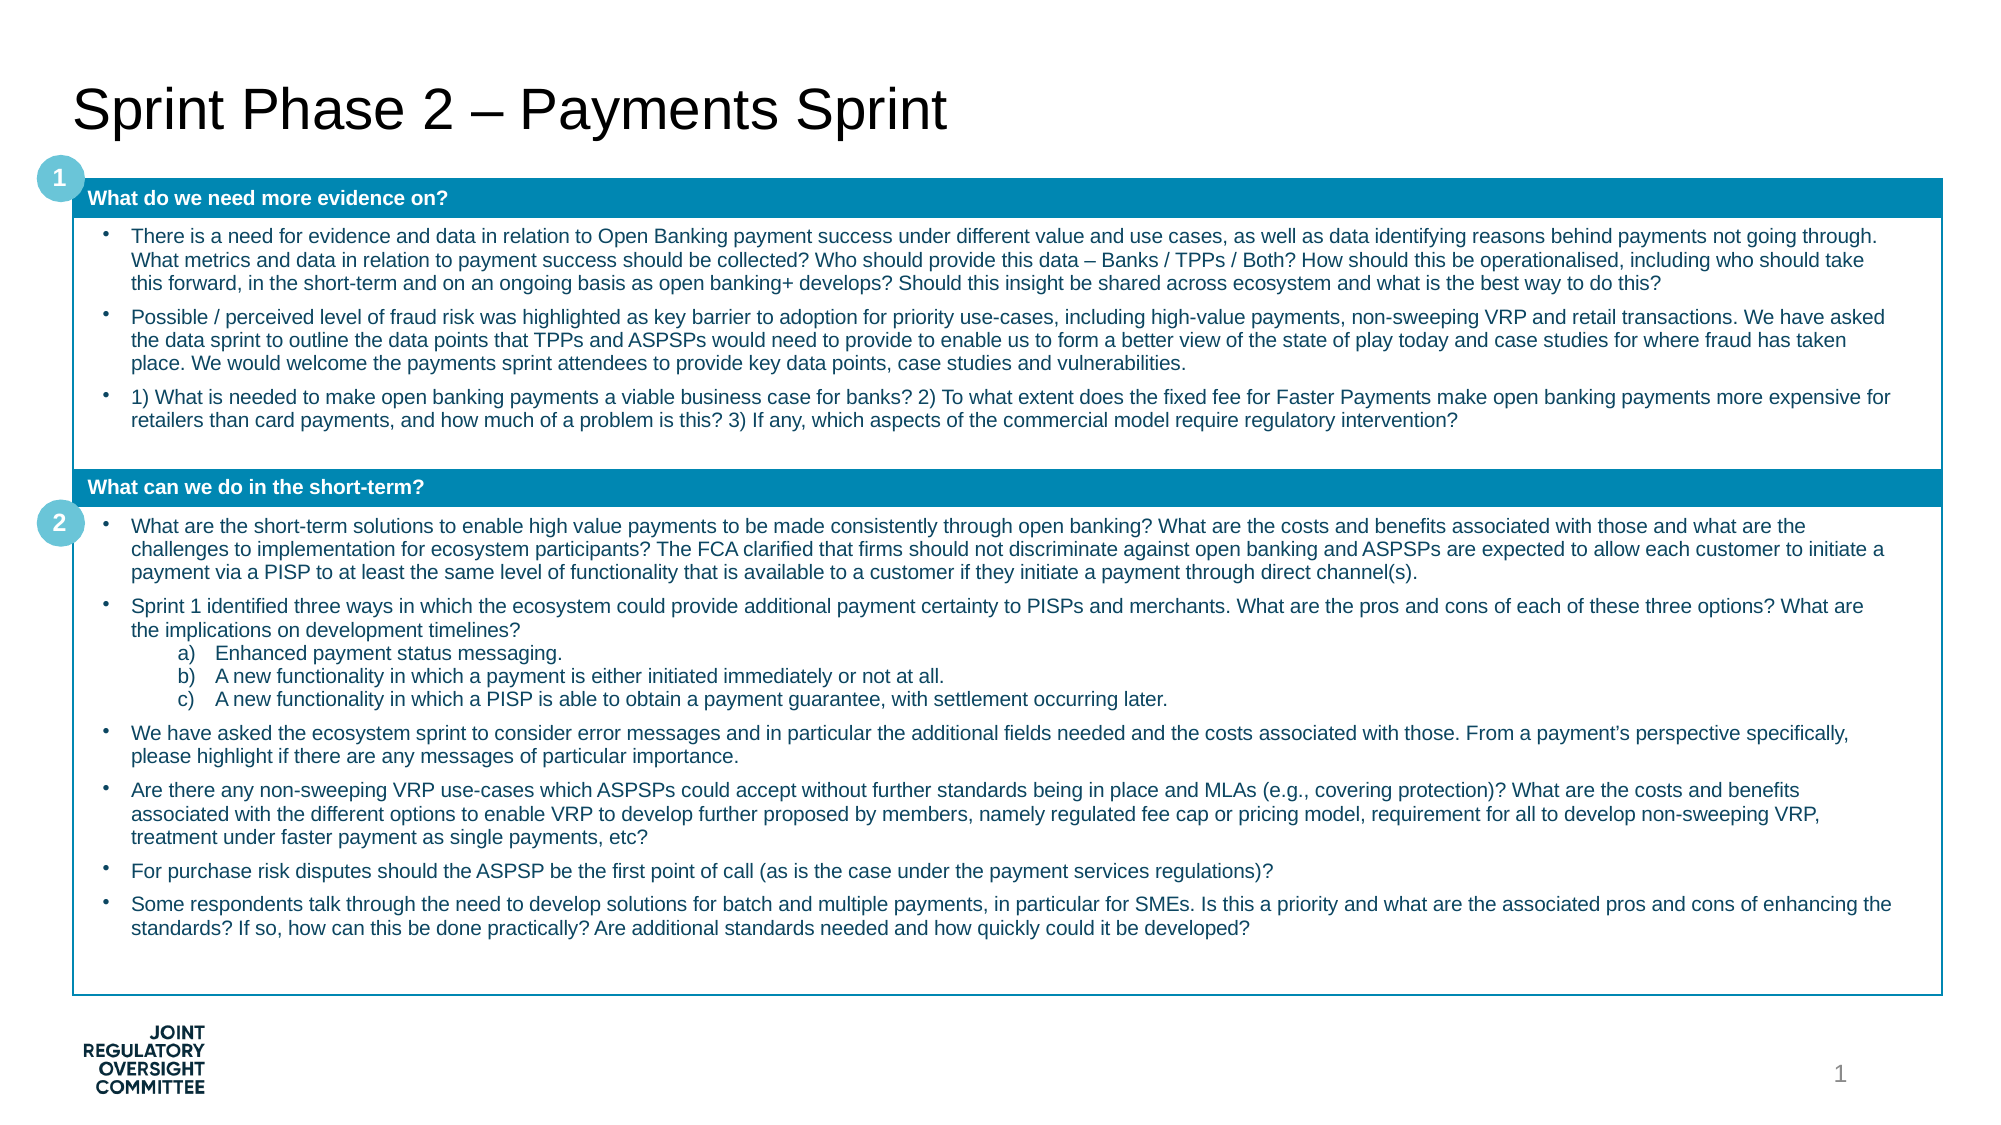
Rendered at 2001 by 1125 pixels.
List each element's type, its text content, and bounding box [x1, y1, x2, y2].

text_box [36, 154, 86, 203]
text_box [36, 499, 86, 547]
picture [61, 998, 214, 1112]
table_cell There is a need for evidence and data in relation to Open Banking payment success under different value and use cases, as well as data identifying reasons behind payments not going through. What metrics and data in relation to payment success should be collected? Who should provide this data – Banks / TPPs / Both? How should this be operationalised, including who should take this forward, in the short-term and on an ongoing basis as open banking+ develops? Should this insight be shared across ecosystem and what is the best way to do this? Possible / perceived level of fraud risk was highlighted as key barrier to adoption for priority use-cases, including high-value payments, non-sweeping VRP and retail transactions. We have asked the data sprint to outline the data points that TPPs and ASPSPs would need to provide to enable us to form a better view of the state of play today and case studies for where fraud has taken place. We would welcome the payments sprint attendees to provide key data points, case studies and vulnerabilities. 1) What is needed to make open banking payments a viable business case for banks? 2) To what extent does the fixed fee for Faster Payments make open banking payments more expensive for retailers than card payments, and how much of a problem is this? 3) If any, which aspects of the commercial model require regulatory intervention? [74, 218, 1941, 469]
table_header What do we need more evidence on? [74, 180, 1941, 218]
table_cell What can we do in the short-term? [74, 469, 1941, 507]
slide_number 1 [1412, 1042, 1863, 1103]
text_box Sprint Phase 2 – Payments Sprint [57, 46, 1869, 175]
table_cell What are the short-term solutions to enable high value payments to be made consistently through open banking? What are the costs and benefits associated with those and what are the challenges to implementation for ecosystem participants? The FCA clarified that firms should not discriminate against open banking and ASPSPs are expected to allow each customer to initiate a payment via a PISP to at least the same level of functionality that is available to a customer if they initiate a payment through direct channel(s). Sprint 1 identified three ways in which the ecosystem could provide additional payment certainty to PISPs and merchants. What are the pros and cons of each of these three options? What are the implications on development timelines? Enhanced payment status messaging. A new functionality in which a payment is either initiated immediately or not at all. A new functionality in which a PISP is able to obtain a payment guarantee, with settlement occurring later. We have asked the ecosystem sprint to consider error messages and in particular the additional fields needed and the costs associated with those. From a payment’s perspective specifically, please highlight if there are any messages of particular importance. Are there any non-sweeping VRP use-cases which ASPSPs could accept without further standards being in place and MLAs (e.g., covering protection)? What are the costs and benefits associated with the different options to enable VRP to develop further proposed by members, namely regulated fee cap or pricing model, requirement for all to develop non-sweeping VRP, treatment under faster payment as single payments, etc? For purchase risk disputes should the ASPSP be the first point of call (as is the case under the payment services regulations)? Some respondents talk through the need to develop solutions for batch and multiple payments, in particular for SMEs. Is this a priority and what are the associated pros and cons of enhancing the standards? If so, how can this be done practically? Are additional standards needed and how quickly could it be developed? [74, 507, 1941, 994]
